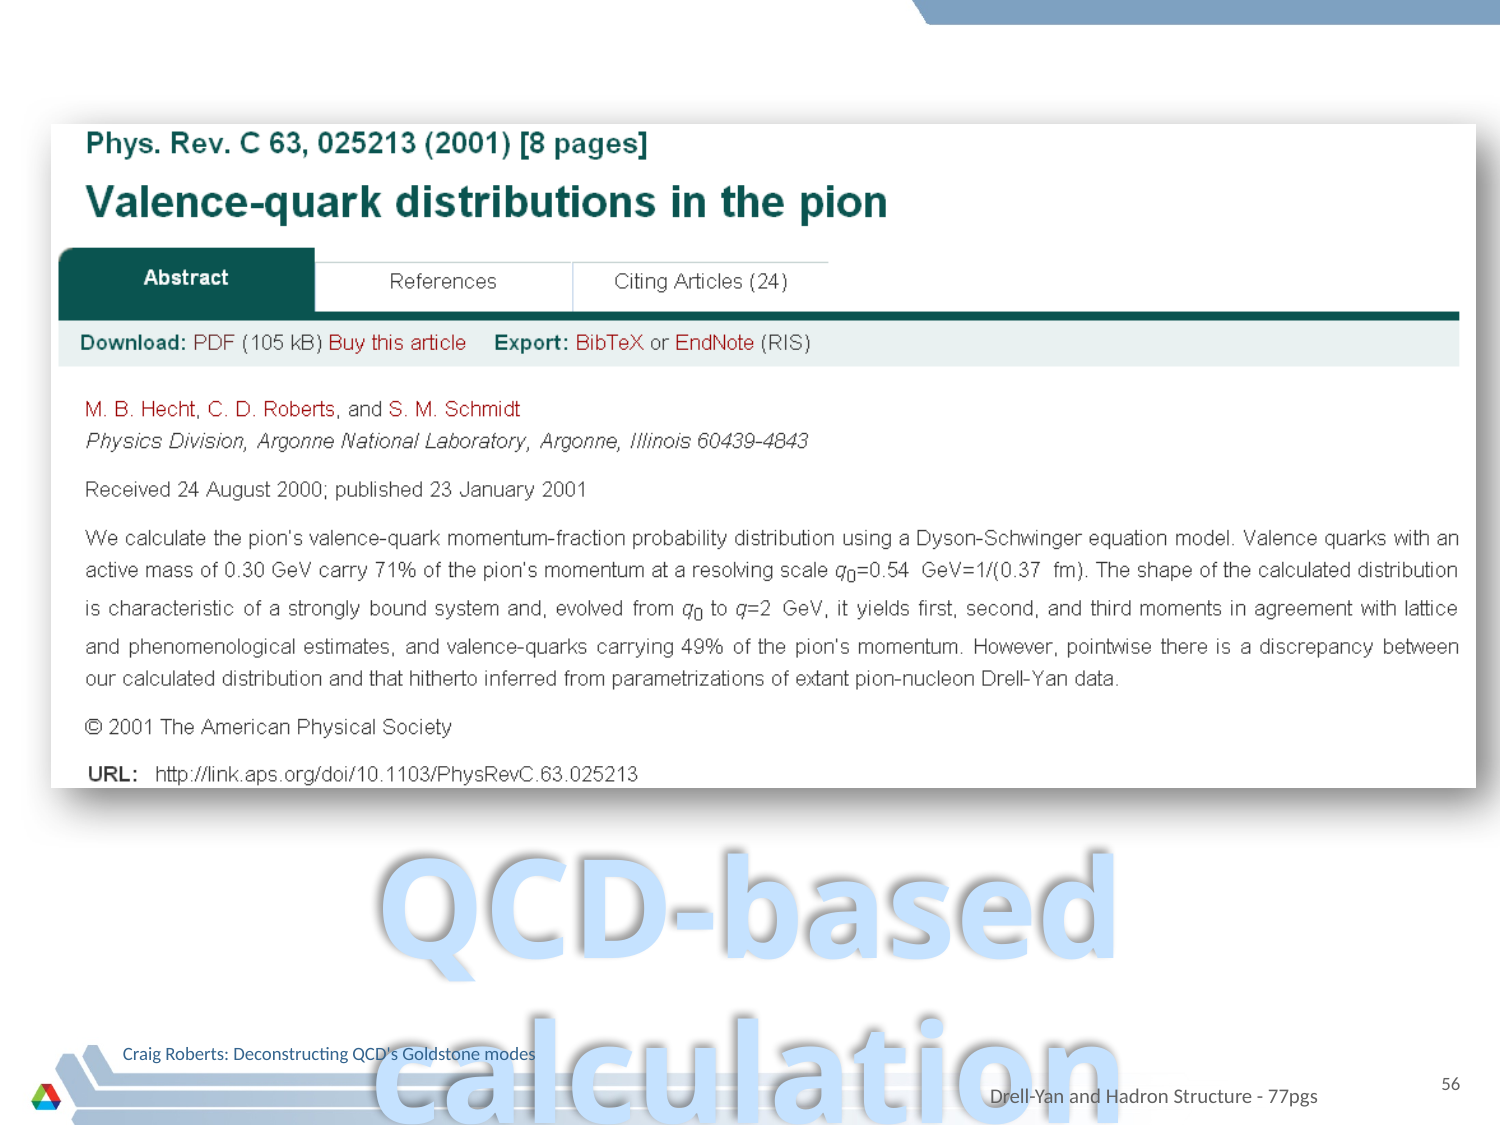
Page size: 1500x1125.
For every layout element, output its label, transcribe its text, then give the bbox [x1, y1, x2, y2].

slide_number Drell-Yan and Hadron Structure - 77pgs [974, 1074, 1376, 1113]
slide_number 56 [1412, 1064, 1476, 1125]
picture [0, 1038, 1500, 1125]
picture [50, 124, 1476, 788]
picture [0, 0, 1500, 26]
title QCD-based calculation [0, 813, 1500, 1038]
footer Craig Roberts: Deconstructing QCD's Goldstone modes [107, 1034, 1083, 1073]
